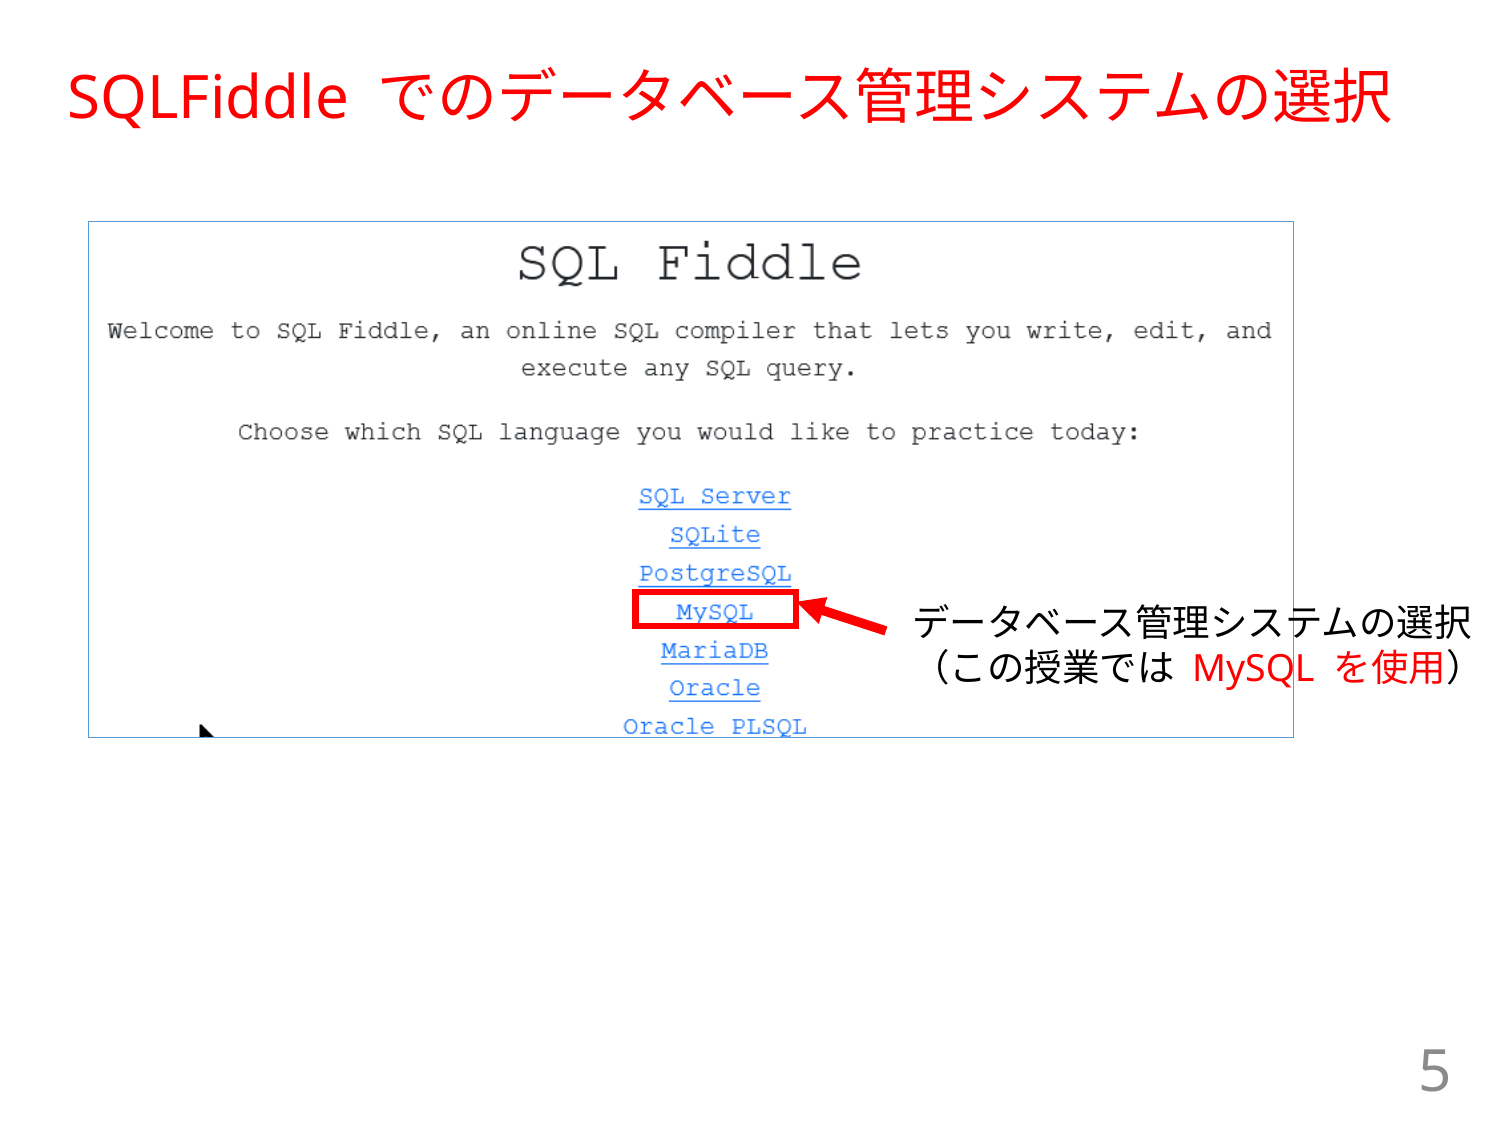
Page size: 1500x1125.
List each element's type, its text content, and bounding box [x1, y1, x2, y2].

title SQLFiddle でのデータベース管理システムの選択 [52, 28, 1441, 170]
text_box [796, 601, 886, 631]
slide_number 5 [1129, 1042, 1467, 1103]
picture [88, 221, 1294, 738]
text_box データベース管理システムの選択 （この授業では MySQL を使用） [1294, 591, 1500, 697]
